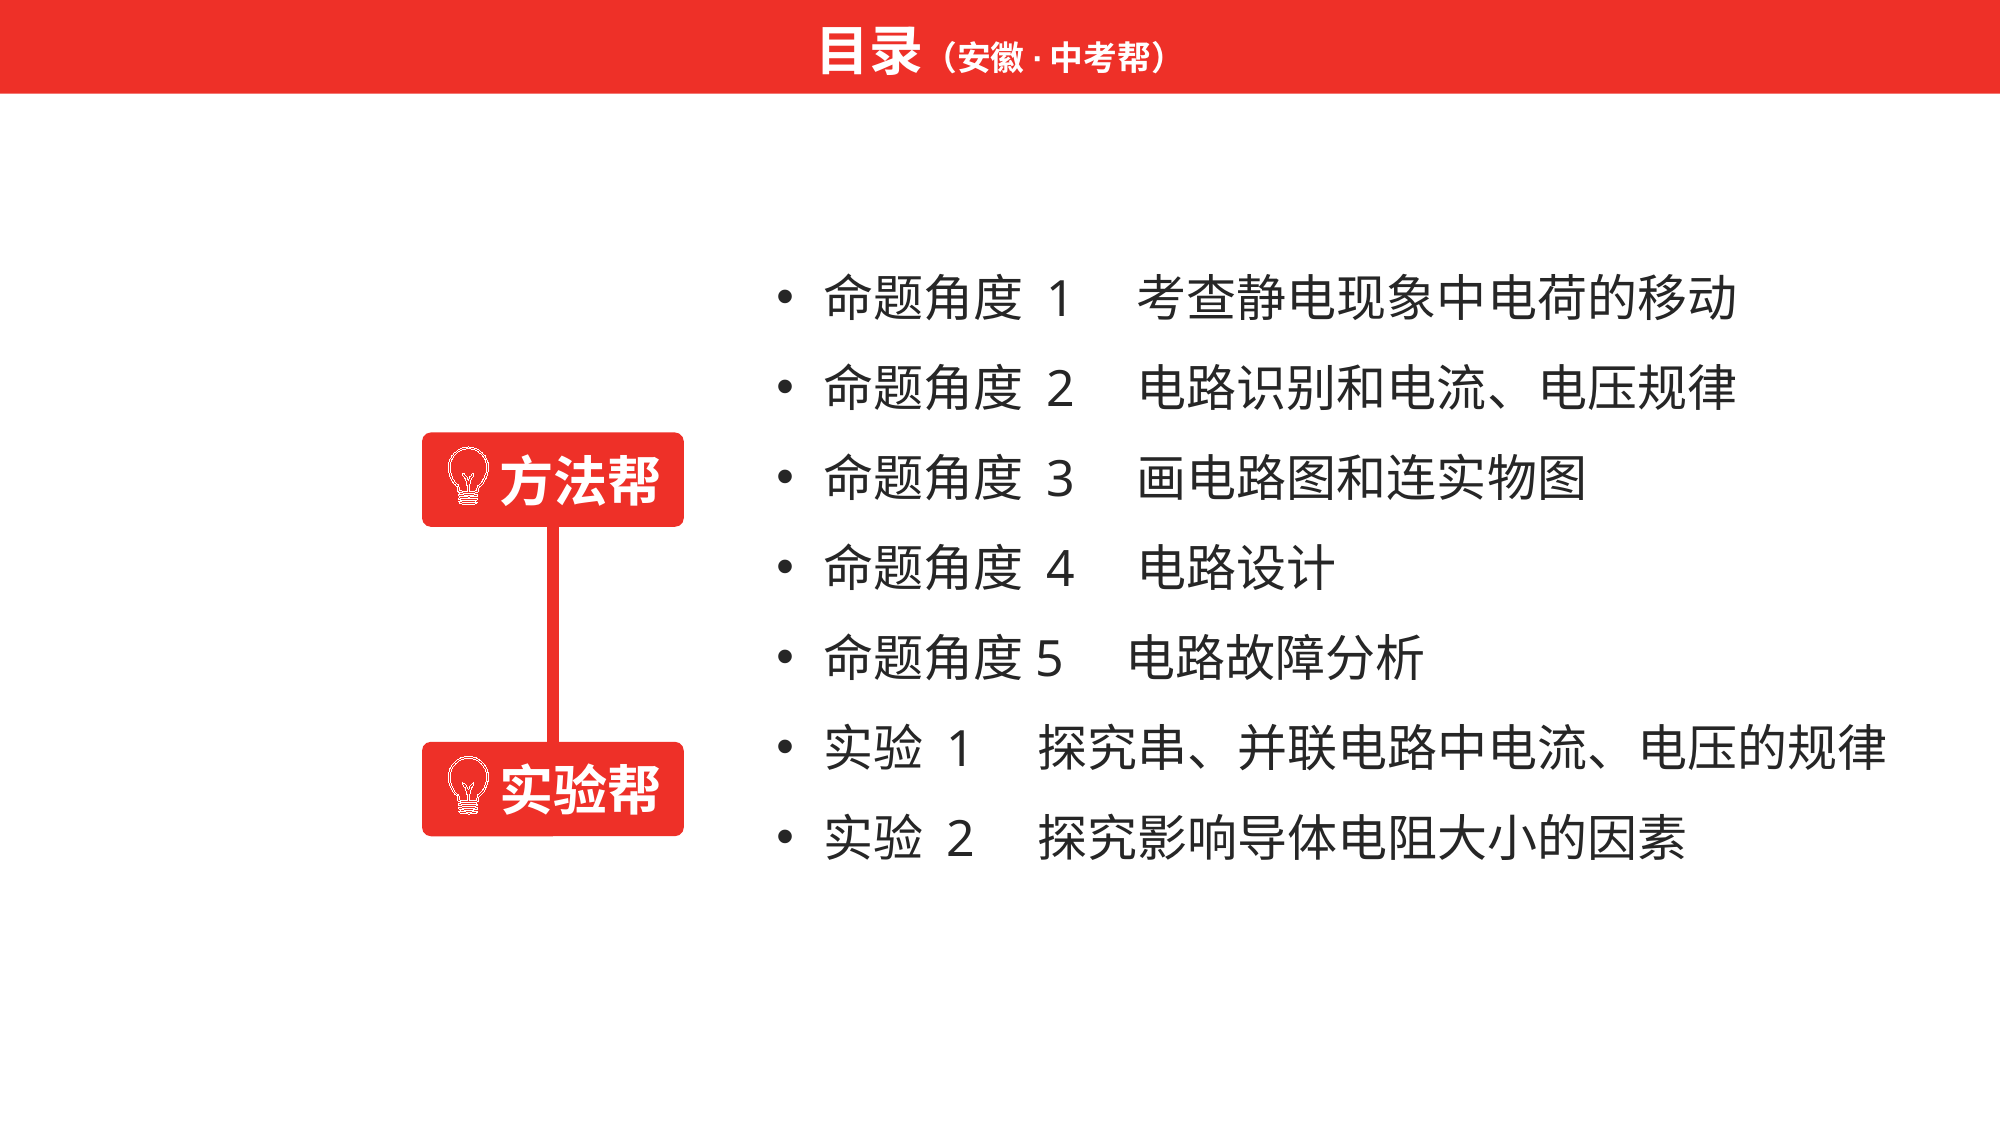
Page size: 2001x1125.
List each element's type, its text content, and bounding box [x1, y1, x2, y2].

text_box 命题角度 1 考查静电现象中电荷的移动 命题角度 2 电路识别和电流、电压规律 命题角度 3 画电路图和连实物图 命题角度 4 电路设计 命题角度5 电路故障分析 实验 1 探究串、并联电路中电流、电压的规律 实验 2 探究影响导体电阻大小的因素 [761, 229, 1938, 874]
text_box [421, 741, 684, 837]
text_box 目录（安徽·中考帮） [0, 0, 2000, 94]
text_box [421, 432, 684, 527]
